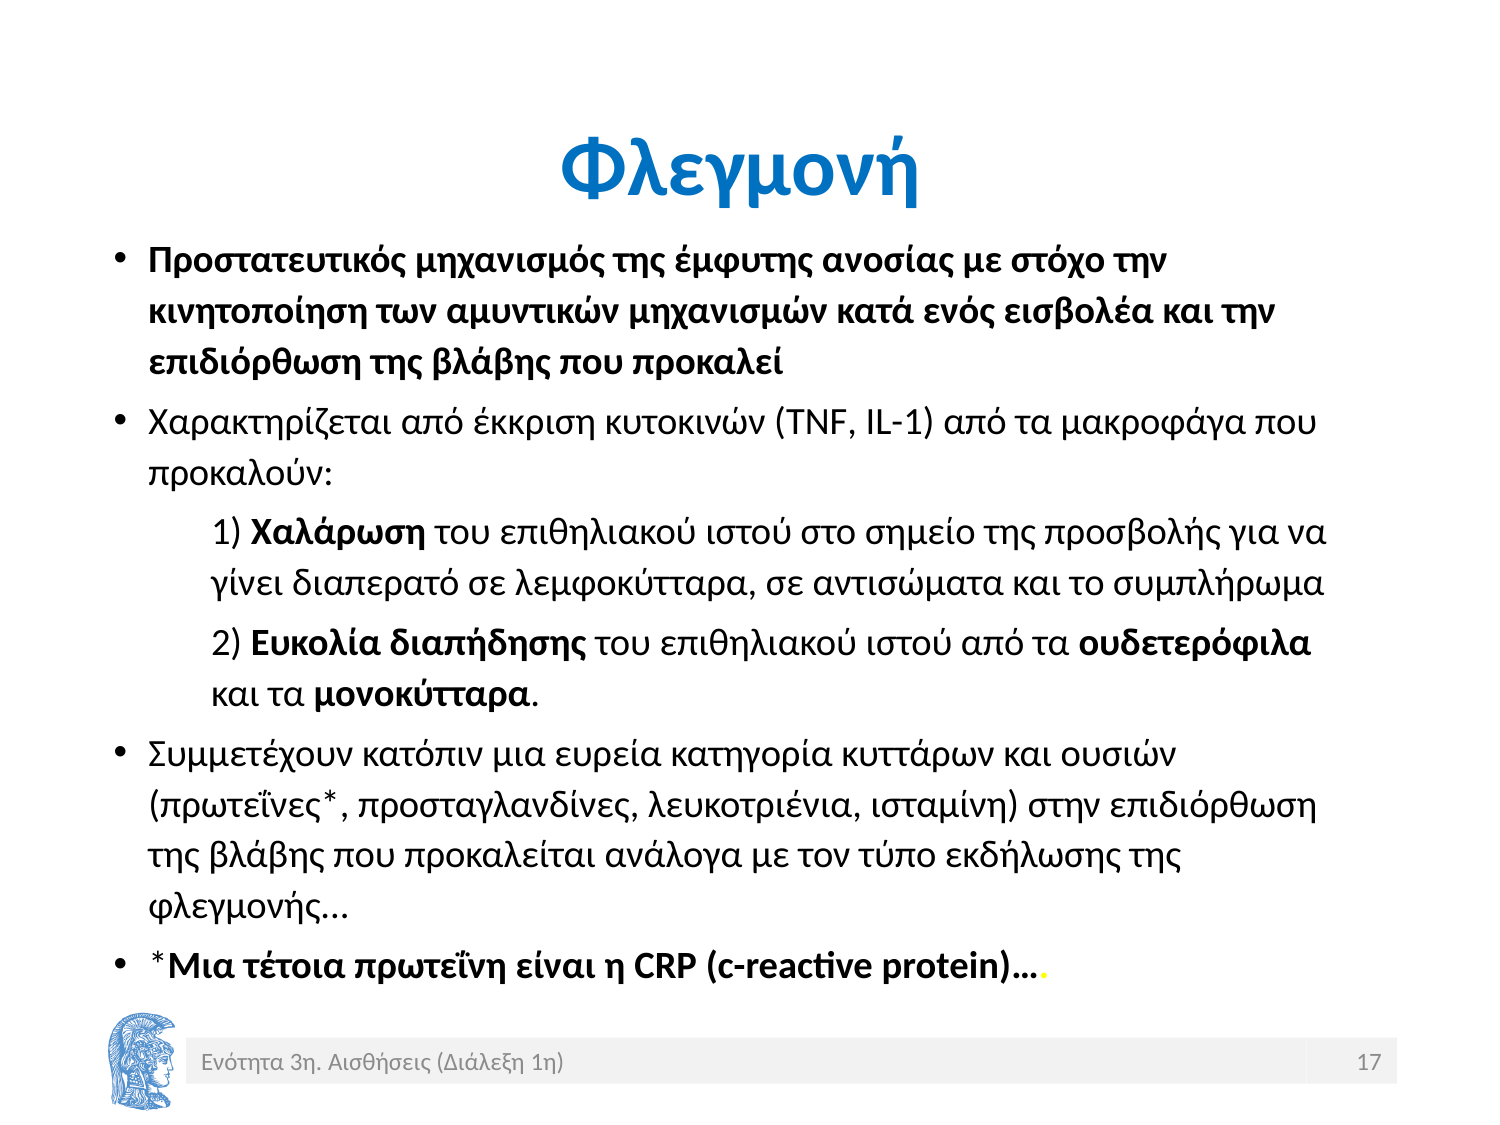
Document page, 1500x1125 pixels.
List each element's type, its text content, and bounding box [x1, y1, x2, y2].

picture [103, 1021, 186, 1114]
list Προστατευτικός μηχανισμός της έμφυτης ανοσίας με στόχο την κινητοποίηση των αμυντικών μηχανισμών κατά ενός εισβολέα και την επιδιόρθωση της βλάβης που προκαλεί Χαρακτηρίζεται από έκκριση κυτοκινών (TNF, IL-1) από τα μακροφάγα που προκαλούν: 1) Χαλάρωση του επιθηλιακού ιστού στο σημείο της προσβολής για να γίνει διαπερατό σε λεμφοκύτταρα, σε αντισώματα και το συμπλήρωμα 2) Ευκολία διαπήδησης του επιθηλιακού ιστού από τα ουδετερόφιλα και τα μονοκύτταρα. Συμμετέχουν κατόπιν μια ευρεία κατηγορία κυττάρων και ουσιών (πρωτεΐνες*, προσταγλανδίνες, λευκοτριένια, ισταμίνη) στην επιδιόρθωση της βλάβης που προκαλείται ανάλογα με τον τύπο εκδήλωσης της φλεγμονής... *Μια τέτοια πρωτεΐνη είναι η CRP (c-reactive protein)…. [98, 221, 1352, 1021]
title Φλεγμονή [24, 59, 1458, 278]
footer Ενότητα 3η. Αισθήσεις (Διάλεξη 1η) [186, 1037, 1306, 1084]
slide_number 17 [1306, 1037, 1397, 1084]
